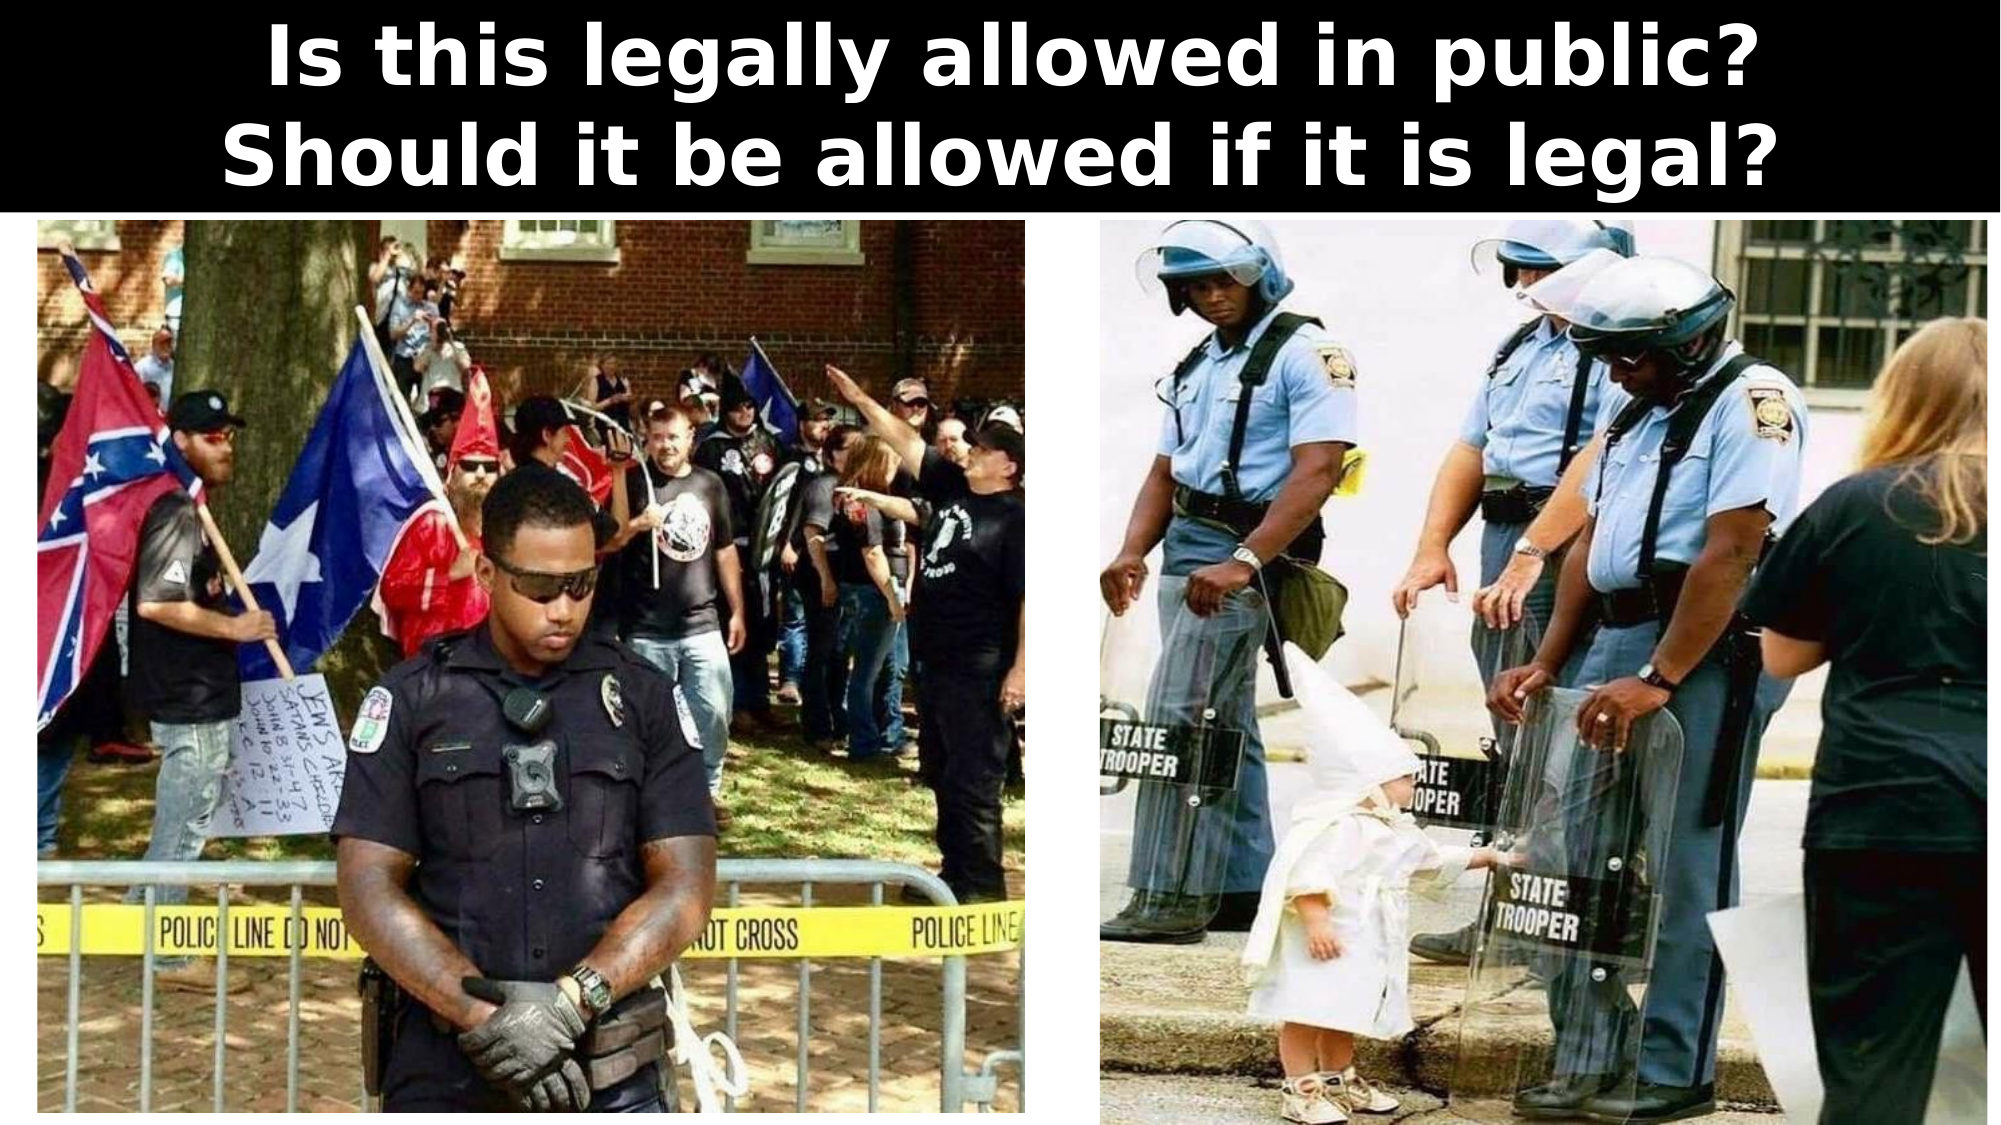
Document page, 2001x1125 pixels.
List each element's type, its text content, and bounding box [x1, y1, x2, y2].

text_box [1099, 220, 1988, 1125]
title Is this legally allowed in public? Should it be allowed if it is legal? [0, 0, 2000, 203]
text_box [37, 220, 1025, 1113]
